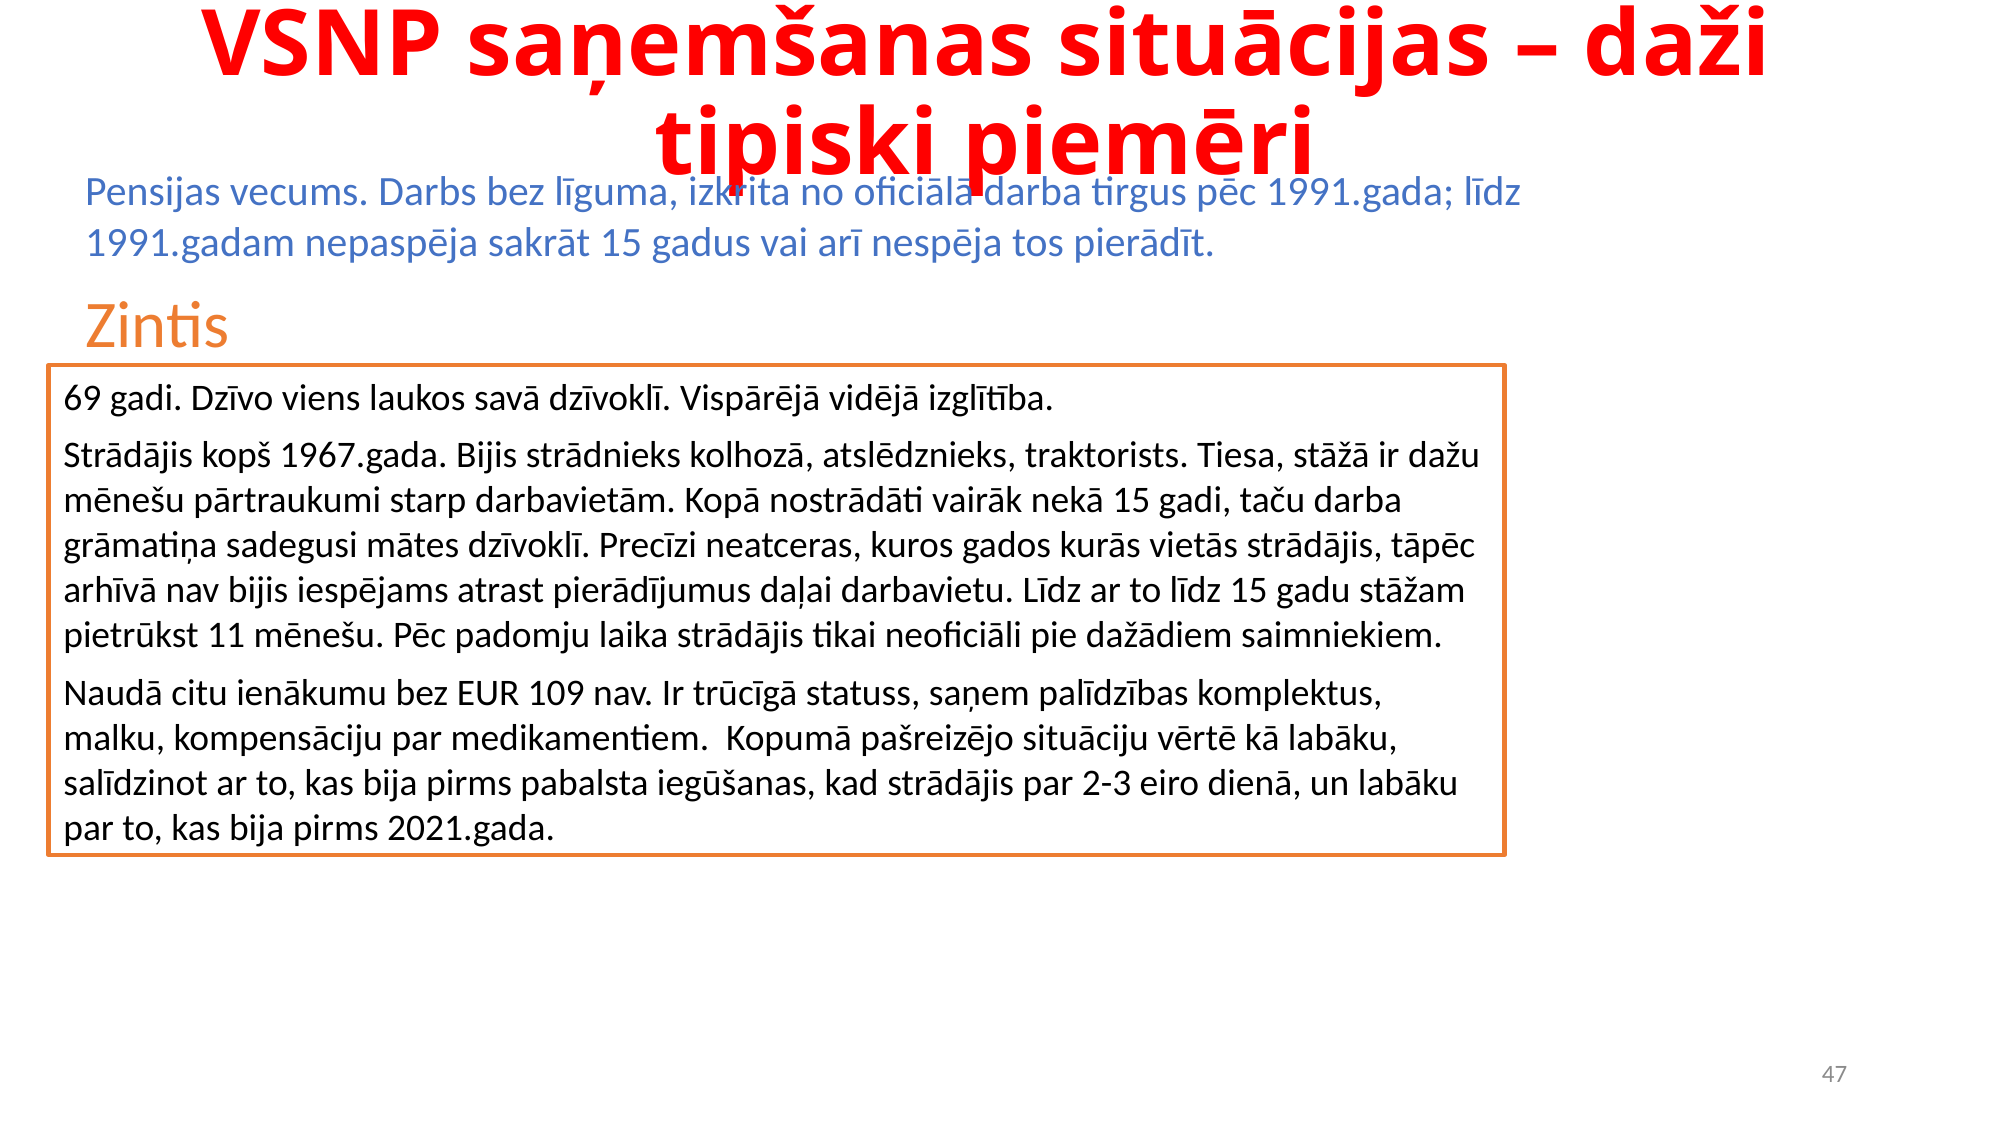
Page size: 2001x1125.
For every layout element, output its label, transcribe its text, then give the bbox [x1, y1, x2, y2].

title VSNP saņemšanas situācijas – daži tipiski piemēri [70, 41, 1902, 149]
text_box Zintis [70, 272, 365, 368]
text_box 69 gadi. Dzīvo viens laukos savā dzīvoklī. Vispārējā vidējā izglītība. Strādājis kopš 1967.gada. Bijis strādnieks kolhozā, atslēdznieks, traktorists. Tiesa, stāžā ir dažu mēnešu pārtraukumi starp darbavietām. Kopā nostrādāti vairāk nekā 15 gadi, taču darba grāmatiņa sadegusi mātes dzīvoklī. Precīzi neatceras, kuros gados kurās vietās strādājis, tāpēc arhīvā nav bijis iespējams atrast pierādījumus daļai darbavietu. Līdz ar to līdz 15 gadu stāžam pietrūkst 11 mēnešu. Pēc padomju laika strādājis tikai neoficiāli pie dažādiem saimniekiem. Naudā citu ienākumu bez EUR 109 nav. Ir trūcīgā statuss, saņem palīdzības komplektus, malku, kompensāciju par medikamentiem. Kopumā pašreizējo situāciju vērtē kā labāku, salīdzinot ar to, kas bija pirms pabalsta iegūšanas, kad strādājis par 2-3 eiro dienā, un labāku par to, kas bija pirms 2021.gada. [48, 365, 1505, 855]
slide_number 47 [1412, 1042, 1863, 1103]
text_box Pensijas vecums. Darbs bez līguma, izkrita no oficiālā darba tirgus pēc 1991.gada; līdz 1991.gadam nepaspēja sakrāt 15 gadus vai arī nespēja tos pierādīt. [70, 156, 1623, 272]
